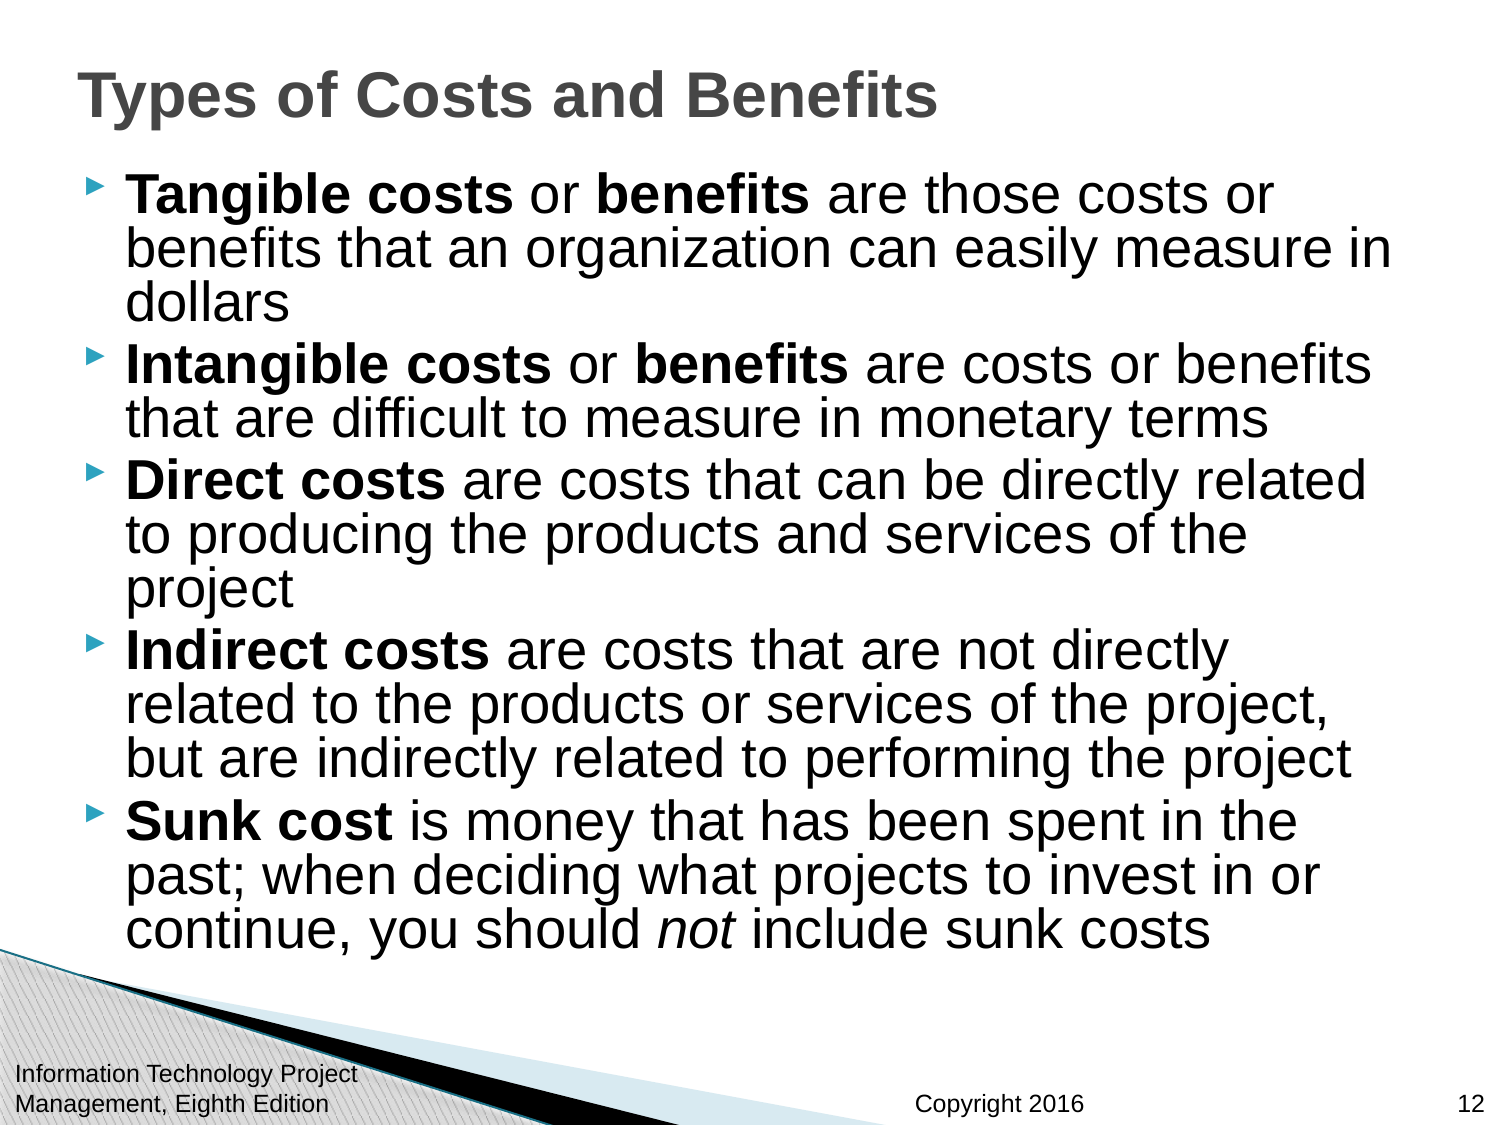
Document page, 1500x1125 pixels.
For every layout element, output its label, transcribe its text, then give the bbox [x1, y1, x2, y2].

title Types of Costs and Benefits [62, 45, 1425, 138]
footer Information Technology Project Management, Eighth Edition [0, 1050, 425, 1125]
list Tangible costs or benefits are those costs or benefits that an organization can easily measure in dollars Intangible costs or benefits are costs or benefits that are difficult to measure in monetary terms Direct costs are costs that can be directly related to producing the products and services of the project Indirect costs are costs that are not directly related to the products or services of the project, but are indirectly related to performing the project Sunk cost is money that has been spent in the past; when deciding what projects to invest in or continue, you should not include sunk costs [49, 162, 1413, 976]
slide_number 12 [1408, 1065, 1500, 1125]
